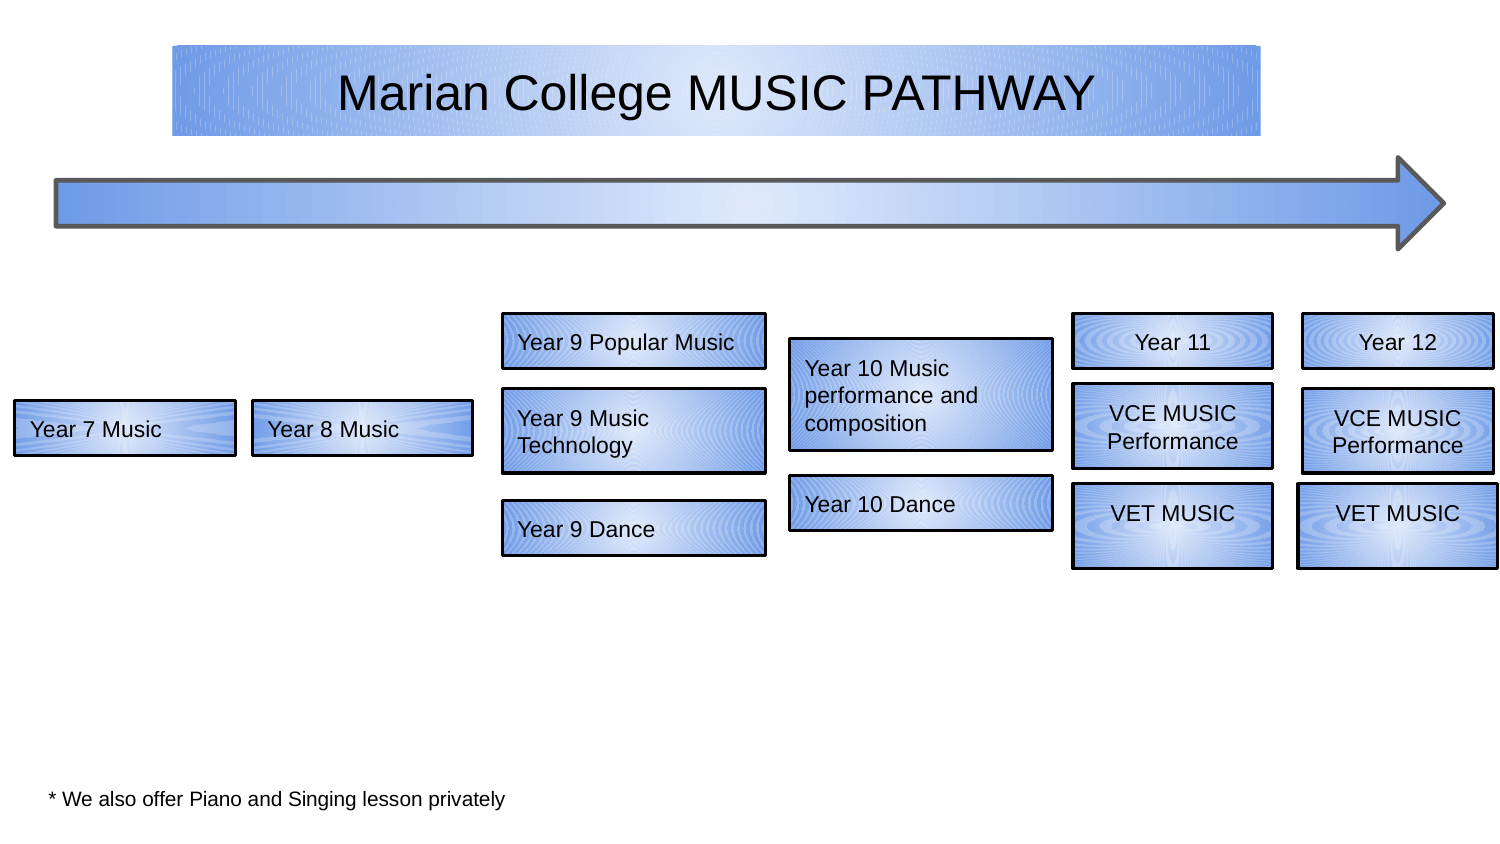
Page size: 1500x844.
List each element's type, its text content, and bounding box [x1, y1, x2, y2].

text_box Year 7 Music [14, 400, 236, 456]
text_box Year 9 Music Technology [502, 388, 766, 474]
text_box [55, 157, 1444, 250]
text_box VET MUSIC [1072, 483, 1273, 569]
text_box VCE MUSIC Performance [1302, 388, 1494, 474]
text_box Year 8 Music [252, 400, 473, 456]
text_box Year 11 [1073, 313, 1273, 369]
text_box * We also offer Piano and Singing lesson privately [33, 772, 1194, 823]
text_box Year 9 Dance [502, 500, 766, 556]
text_box VET MUSIC [1297, 483, 1498, 569]
text_box Year 10 Music performance and composition [789, 338, 1053, 451]
text_box Year 10 Dance [789, 475, 1053, 531]
text_box Marian College MUSIC PATHWAY [172, 45, 1261, 136]
text_box VCE MUSIC Performance [1072, 383, 1273, 469]
text_box Year 9 Popular Music [502, 313, 766, 369]
text_box Year 12 [1302, 313, 1494, 369]
